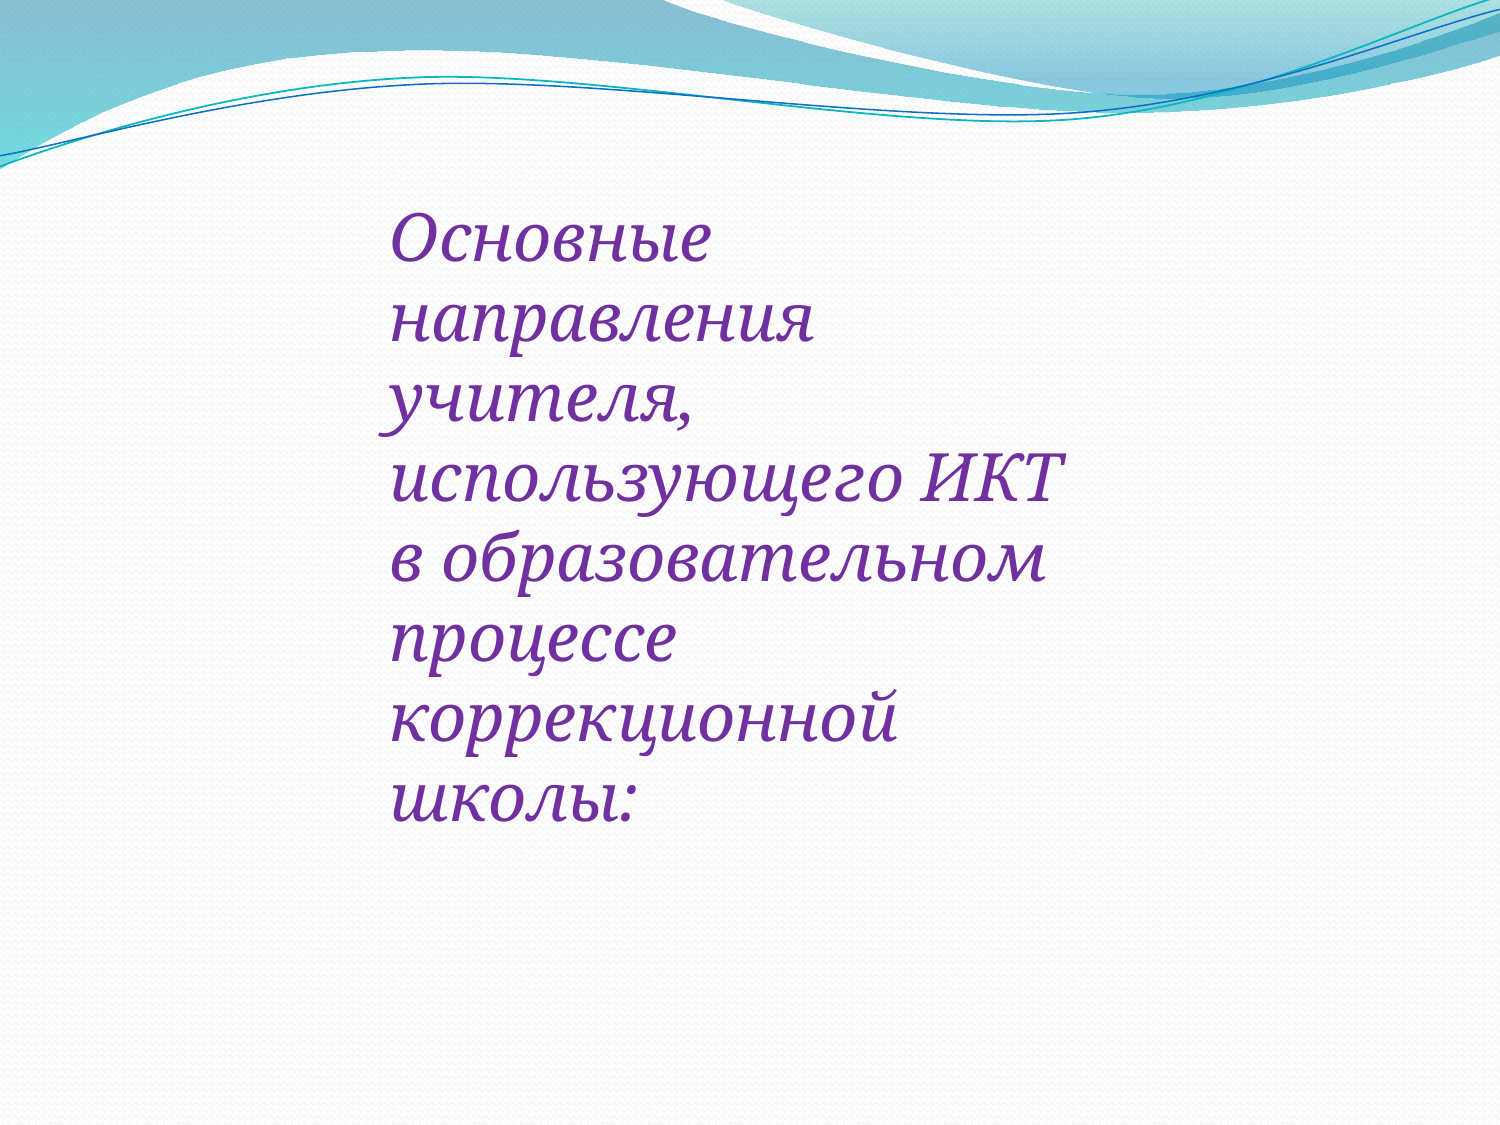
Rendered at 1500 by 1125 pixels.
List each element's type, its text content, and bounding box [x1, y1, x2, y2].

text_box Основные направления учителя, использующего ИКТ в образовательном процессе коррекционной школы: [374, 187, 1125, 922]
